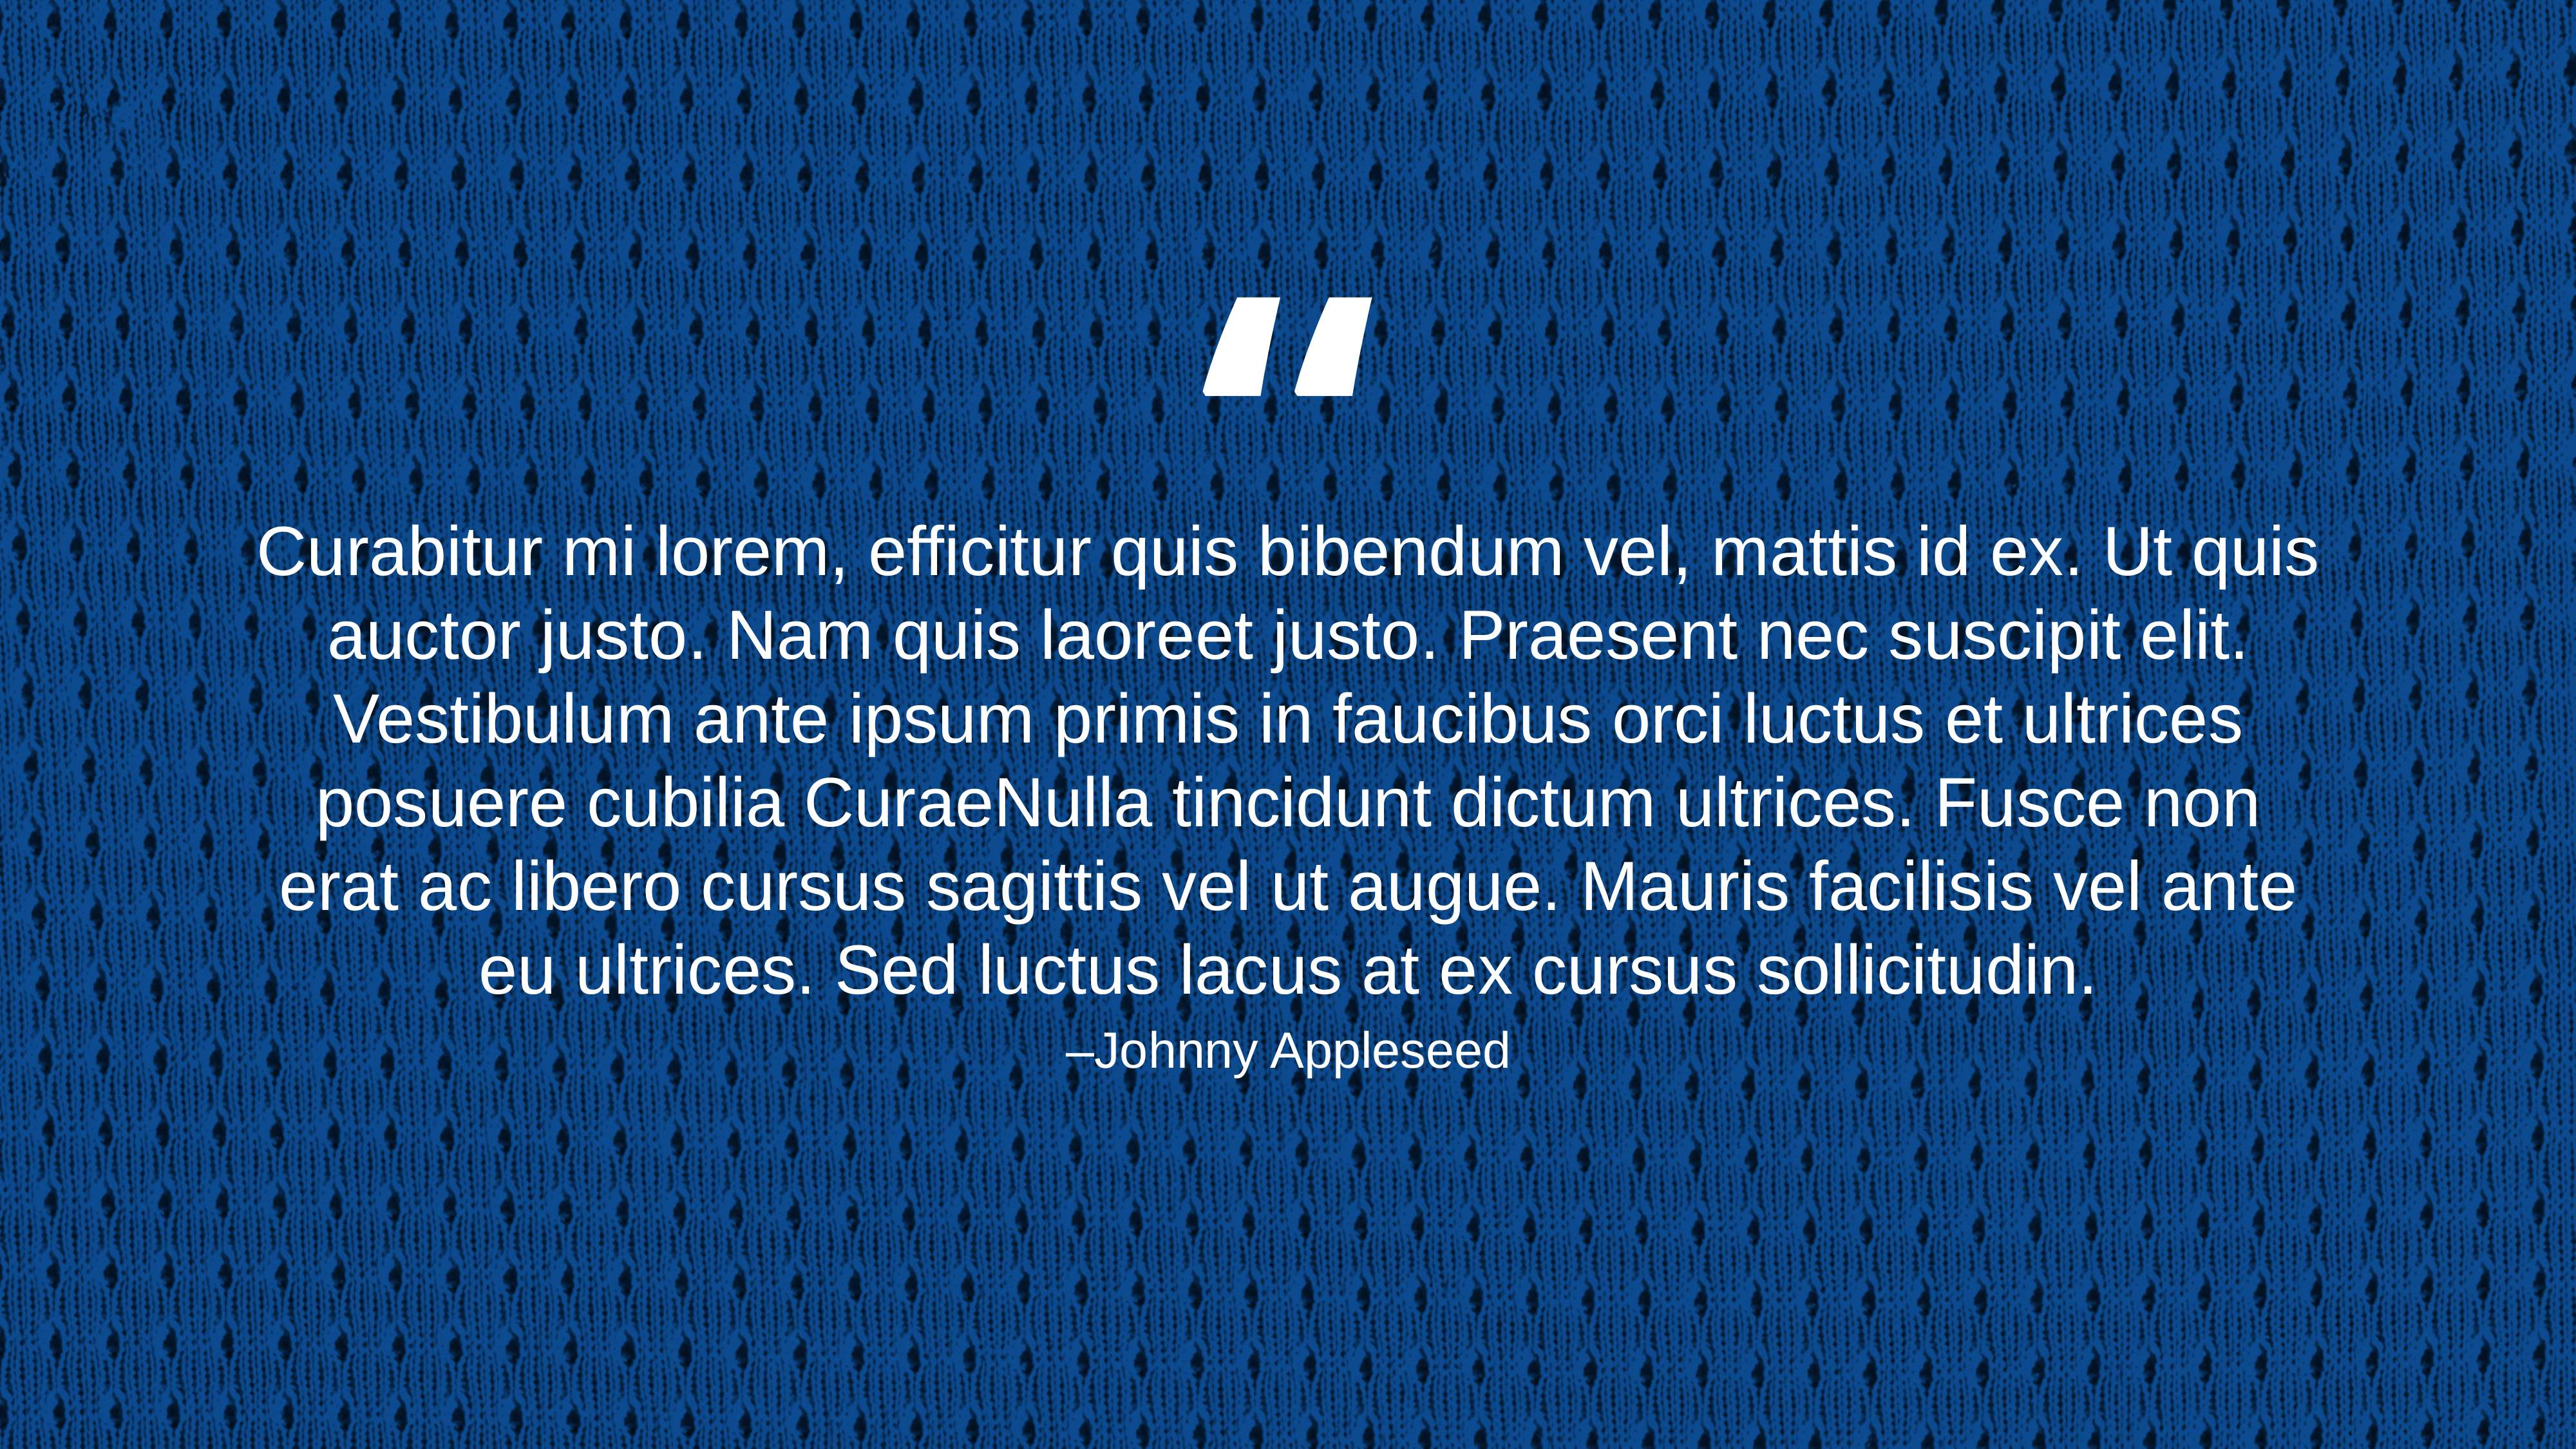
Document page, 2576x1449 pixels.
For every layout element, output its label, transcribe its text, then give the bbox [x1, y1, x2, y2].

text_box Curabitur mi lorem, efficitur quis bibendum vel, mattis id ex. Ut quis auctor justo. Nam quis laoreet justo. Praesent nec suscipit elit. Vestibulum ante ipsum primis in faucibus orci luctus et ultrices posuere cubilia CuraeNulla tincidunt dictum ultrices. Fusce non erat ac libero cursus sagittis vel ut augue. Mauris facilisis vel ante eu ultrices. Sed luctus lacus at ex cursus sollicitudin. [252, 506, 2325, 1008]
picture [0, 0, 2576, 1449]
text_box –Johnny Appleseed [252, 1017, 2325, 1079]
text_box “ [1193, 177, 1383, 671]
